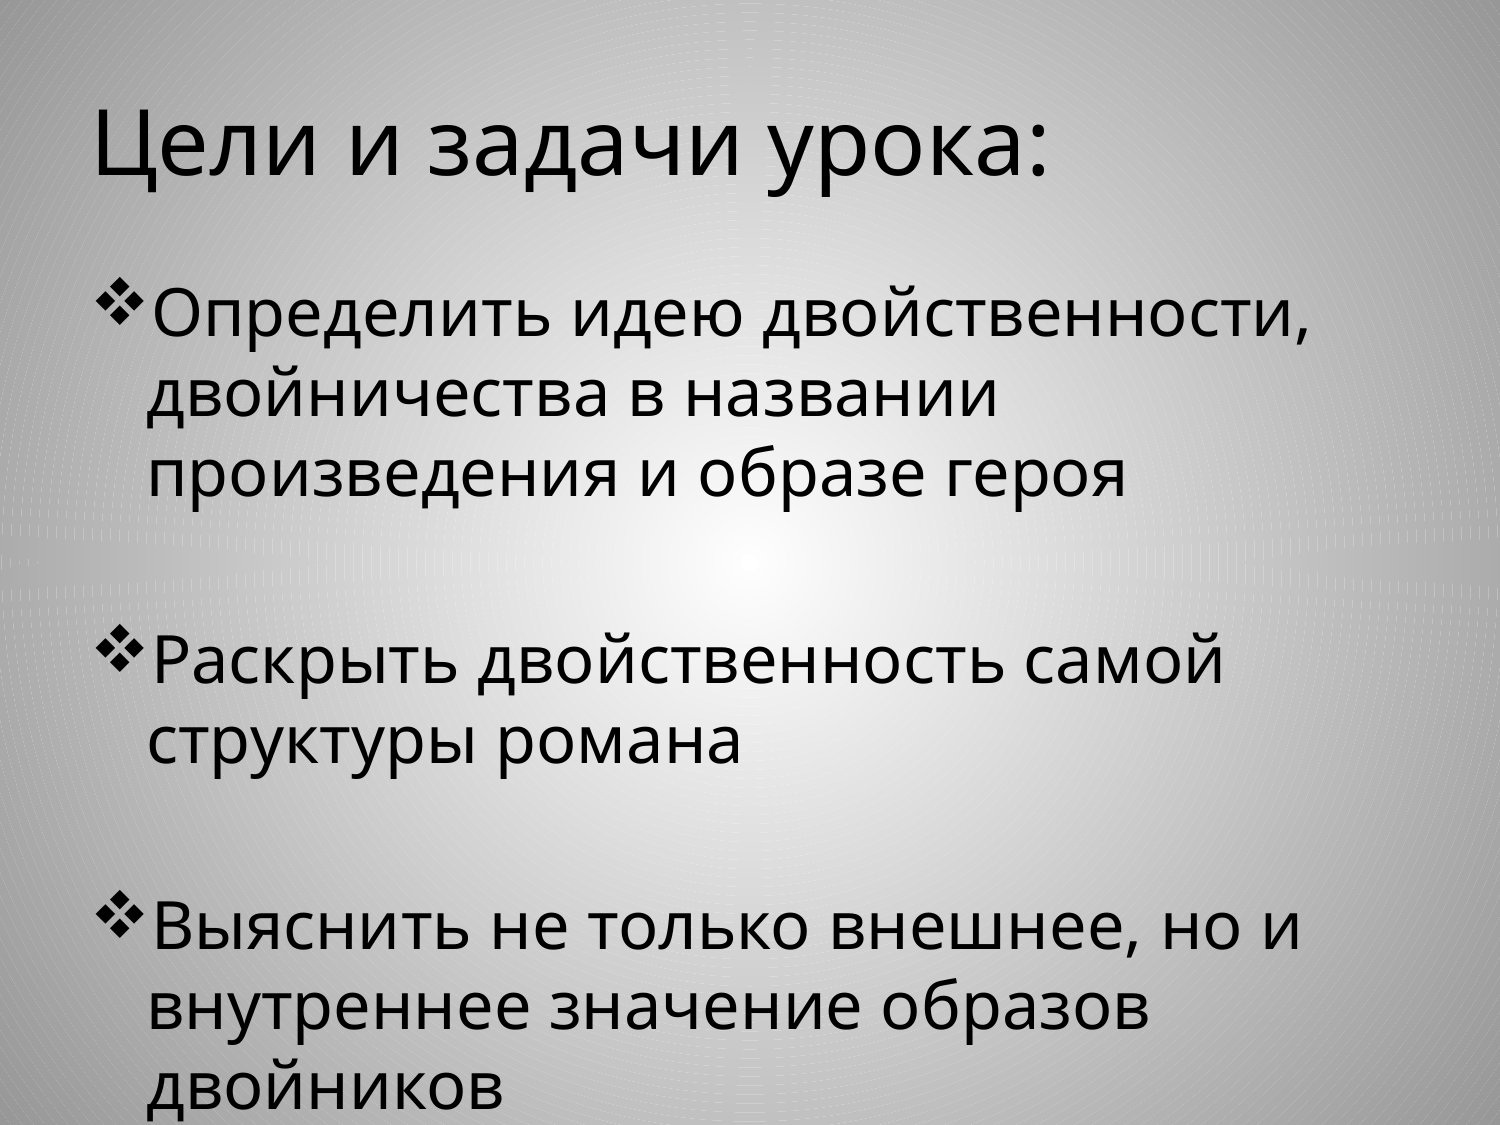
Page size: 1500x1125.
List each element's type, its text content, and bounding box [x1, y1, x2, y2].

title Цели и задачи урока: [74, 44, 1426, 233]
list Определить идею двойственности, двойничества в названии произведения и образе героя Раскрыть двойственность самой структуры романа Выяснить не только внешнее, но и внутреннее значение образов двойников [74, 262, 1426, 1006]
